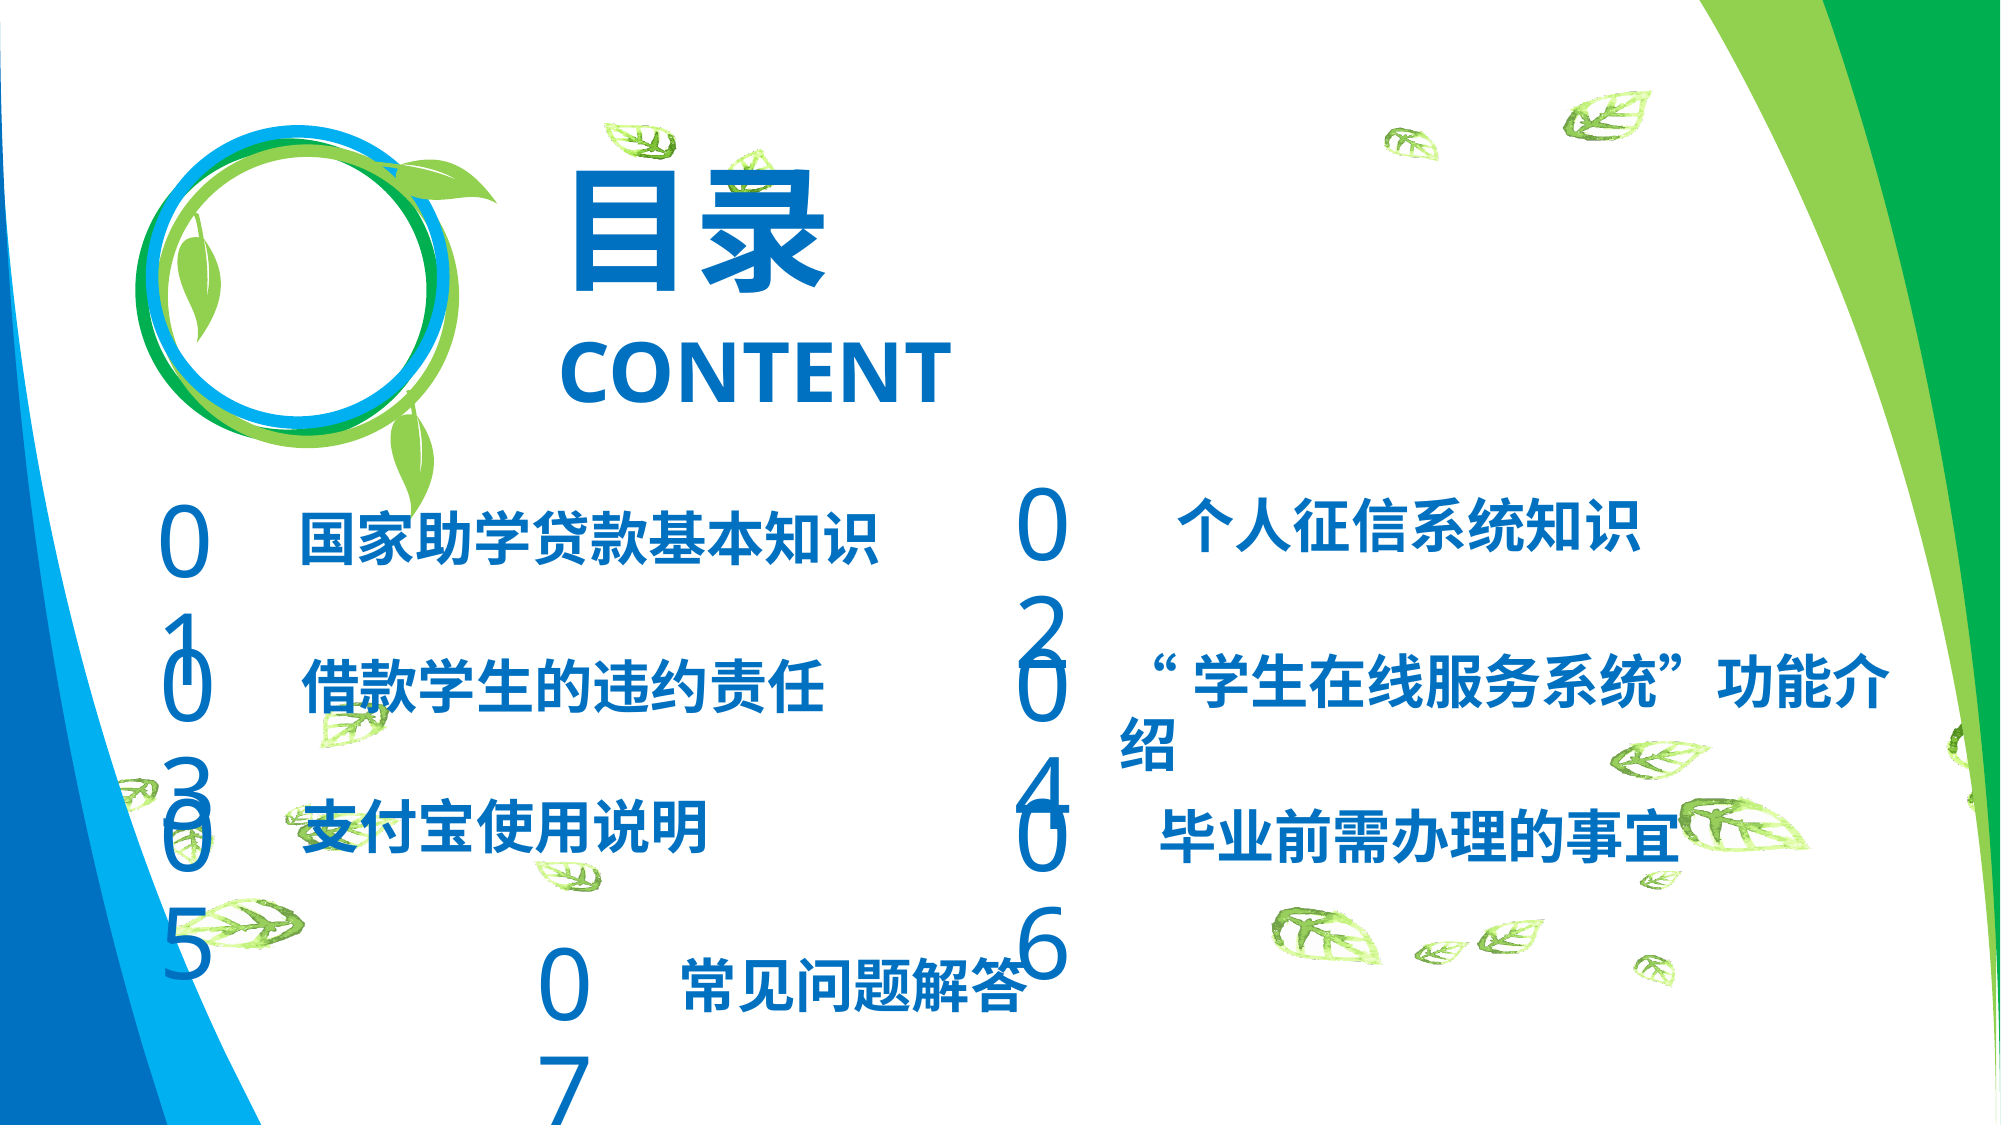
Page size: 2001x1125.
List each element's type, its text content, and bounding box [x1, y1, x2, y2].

list 支付宝使用说明 [286, 790, 901, 870]
list 01 [141, 484, 281, 609]
list 毕业前需办理的事宜 [1143, 800, 1758, 880]
list 个人征信系统知识 [1161, 489, 1776, 569]
list 07 [522, 927, 662, 1052]
list 国家助学贷款基本知识 [284, 502, 898, 582]
list 04 [999, 627, 1140, 752]
list 05 [144, 777, 284, 903]
picture [0, 0, 1996, 1125]
list CONTENT [542, 323, 977, 430]
list 02 [999, 467, 1140, 592]
list 06 [999, 777, 1140, 903]
list 目录 [542, 154, 851, 320]
list 常见问题解答 [664, 950, 1278, 1029]
list 03 [144, 627, 284, 752]
list 借款学生的违约责任 [286, 650, 901, 730]
list “学生在线服务系统”功能介绍 [1105, 646, 1964, 725]
